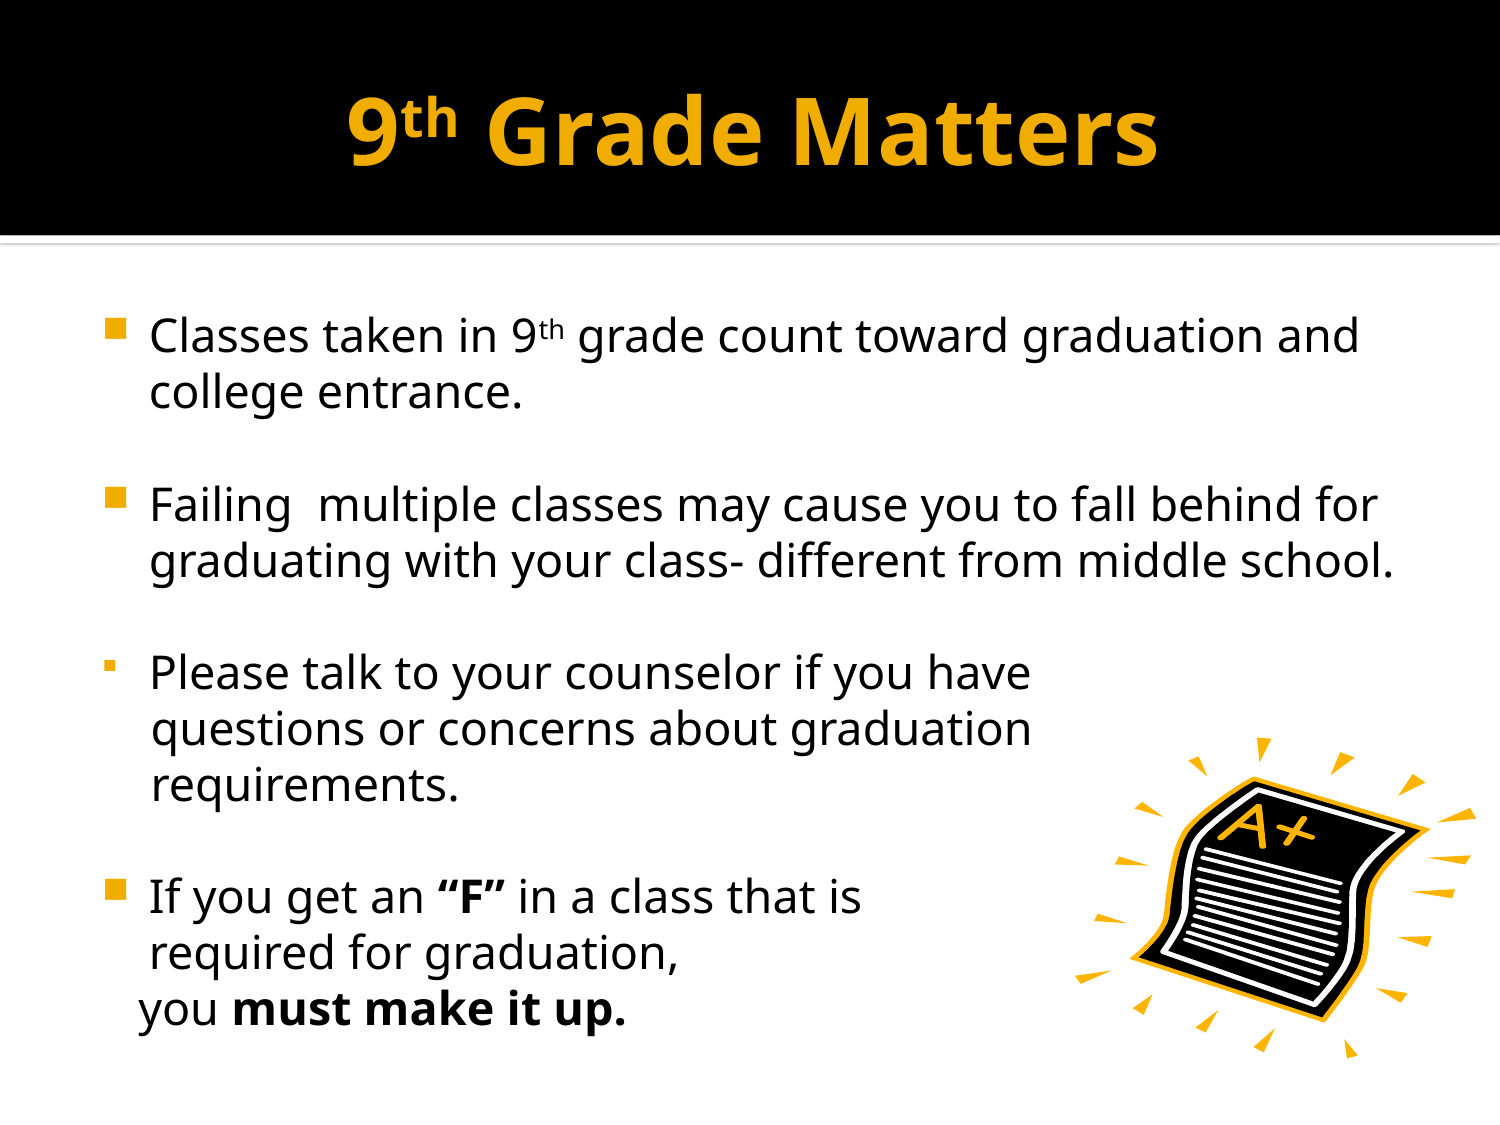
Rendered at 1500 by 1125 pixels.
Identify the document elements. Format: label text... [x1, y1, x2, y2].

list Classes taken in 9th grade count toward graduation and college entrance. Failing multiple classes may cause you to fall behind for graduating with your class- different from middle school. Please talk to your counselor if you have questions or concerns about graduation requirements. If you get an “F” in a class that is required for graduation, you must make it up. [75, 291, 1425, 1050]
picture [1074, 737, 1477, 1059]
title 9th Grade Matters [75, 25, 1425, 231]
